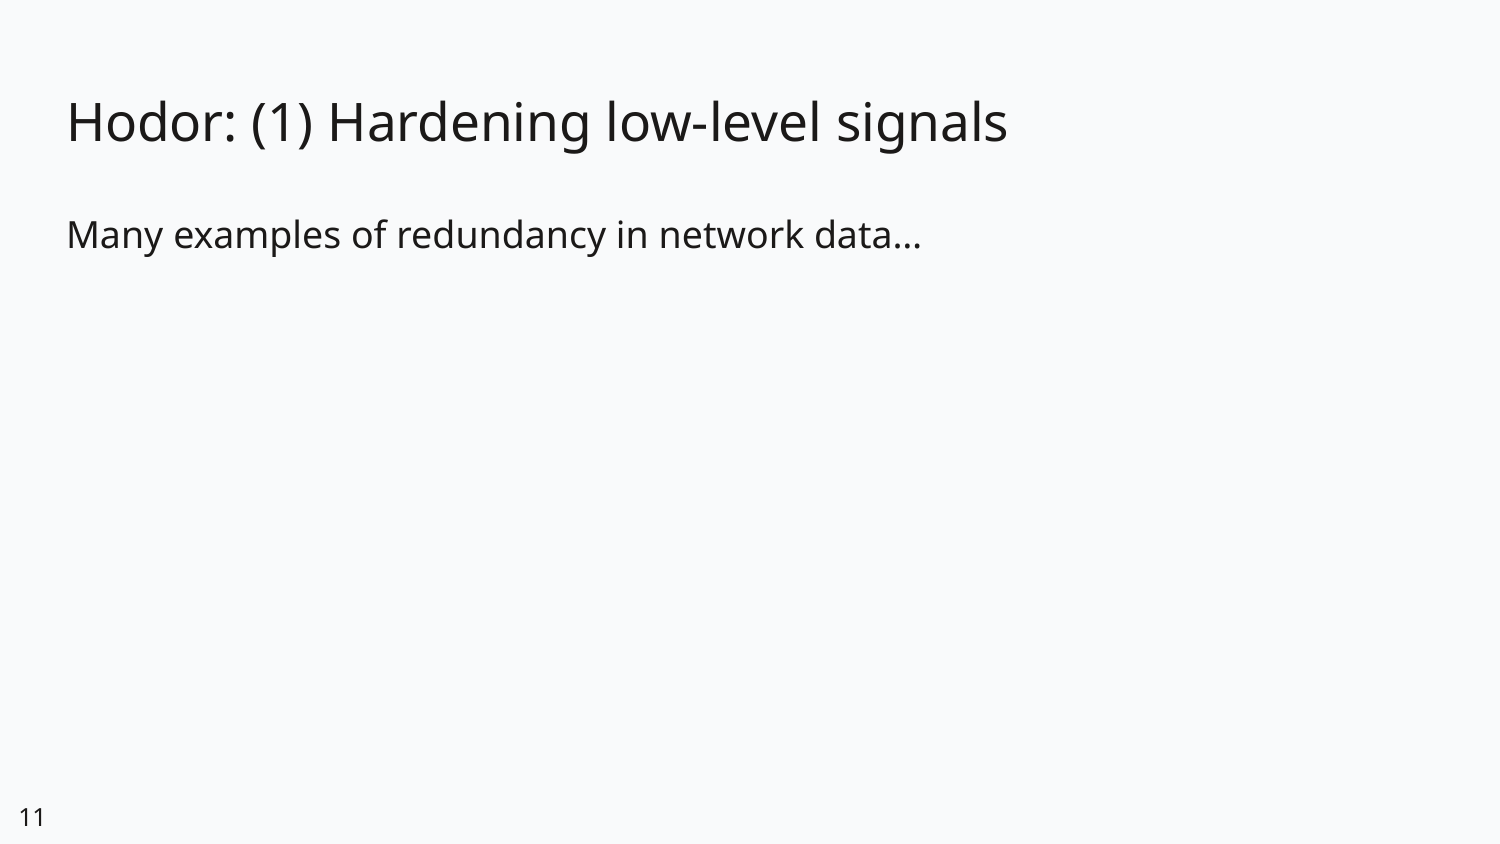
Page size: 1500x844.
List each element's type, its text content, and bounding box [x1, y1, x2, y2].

text_box 11 [3, 785, 81, 838]
list Many examples of redundancy in network data… [51, 189, 1449, 750]
title Hodor: (1) Hardening low-level signals [51, 72, 1449, 167]
